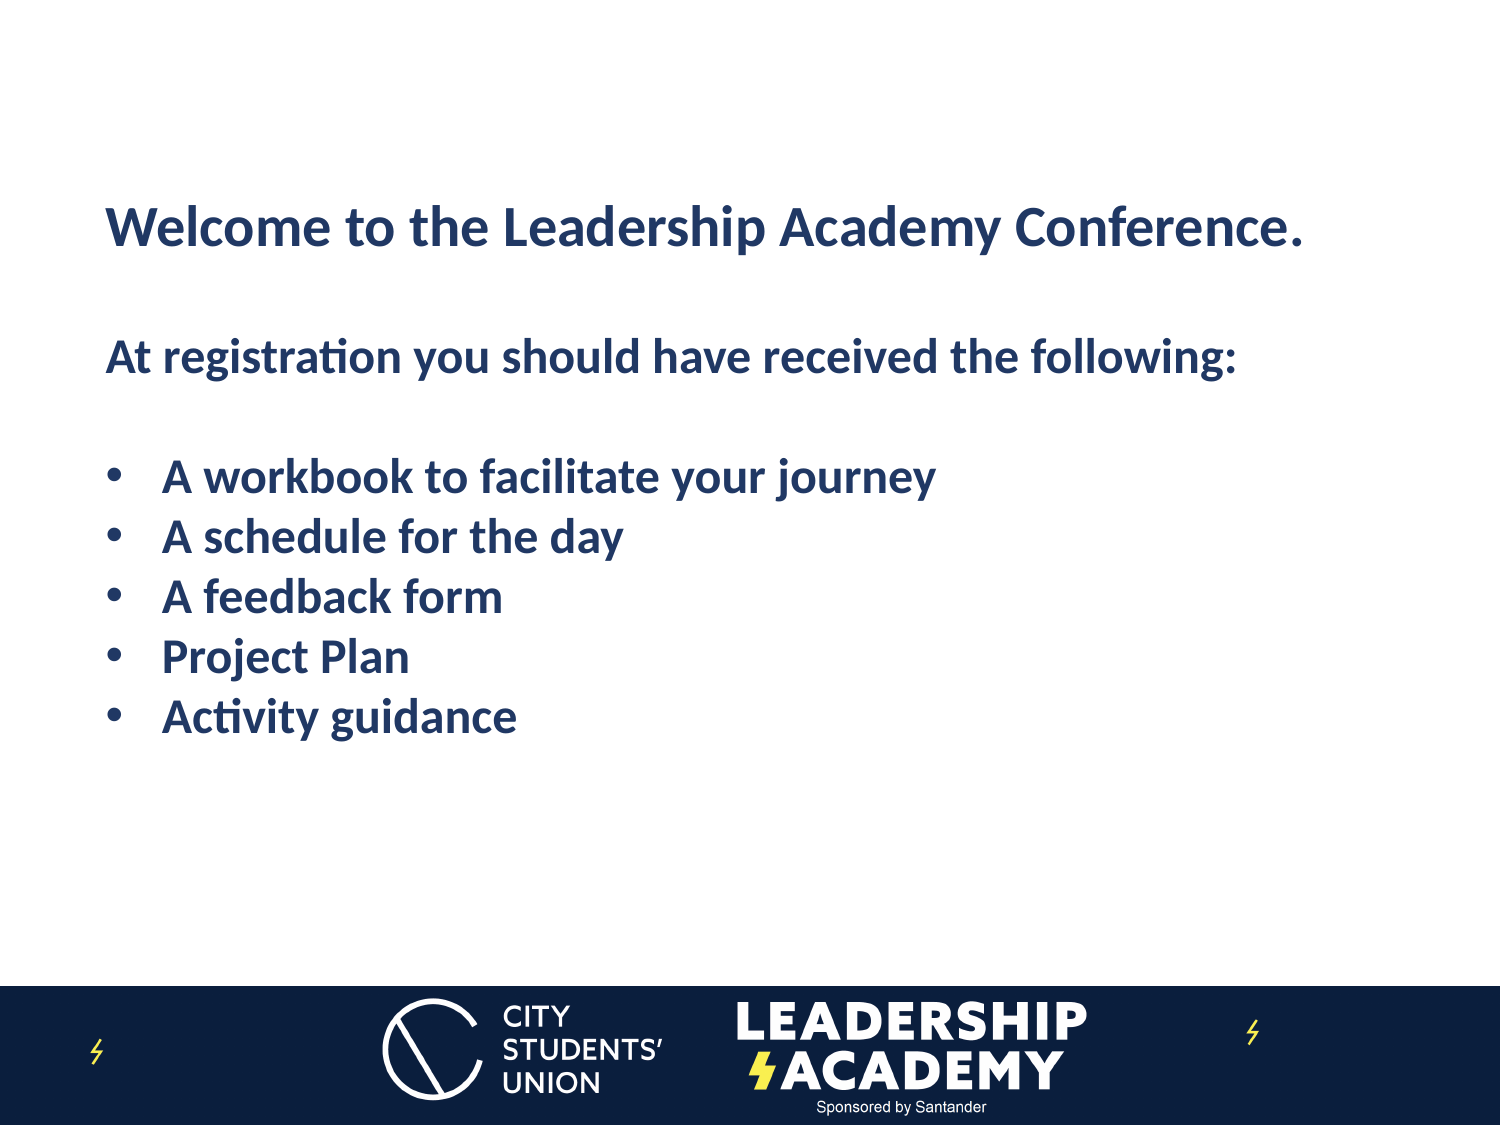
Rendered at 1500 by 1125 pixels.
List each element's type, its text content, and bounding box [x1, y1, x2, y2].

picture [0, 986, 1500, 1125]
text_box At registration you should have received the following: A workbook to facilitate your journey A schedule for the day A feedback form Project Plan Activity guidance [90, 316, 1280, 812]
text_box Welcome to the Leadership Academy Conference. [90, 180, 1382, 266]
